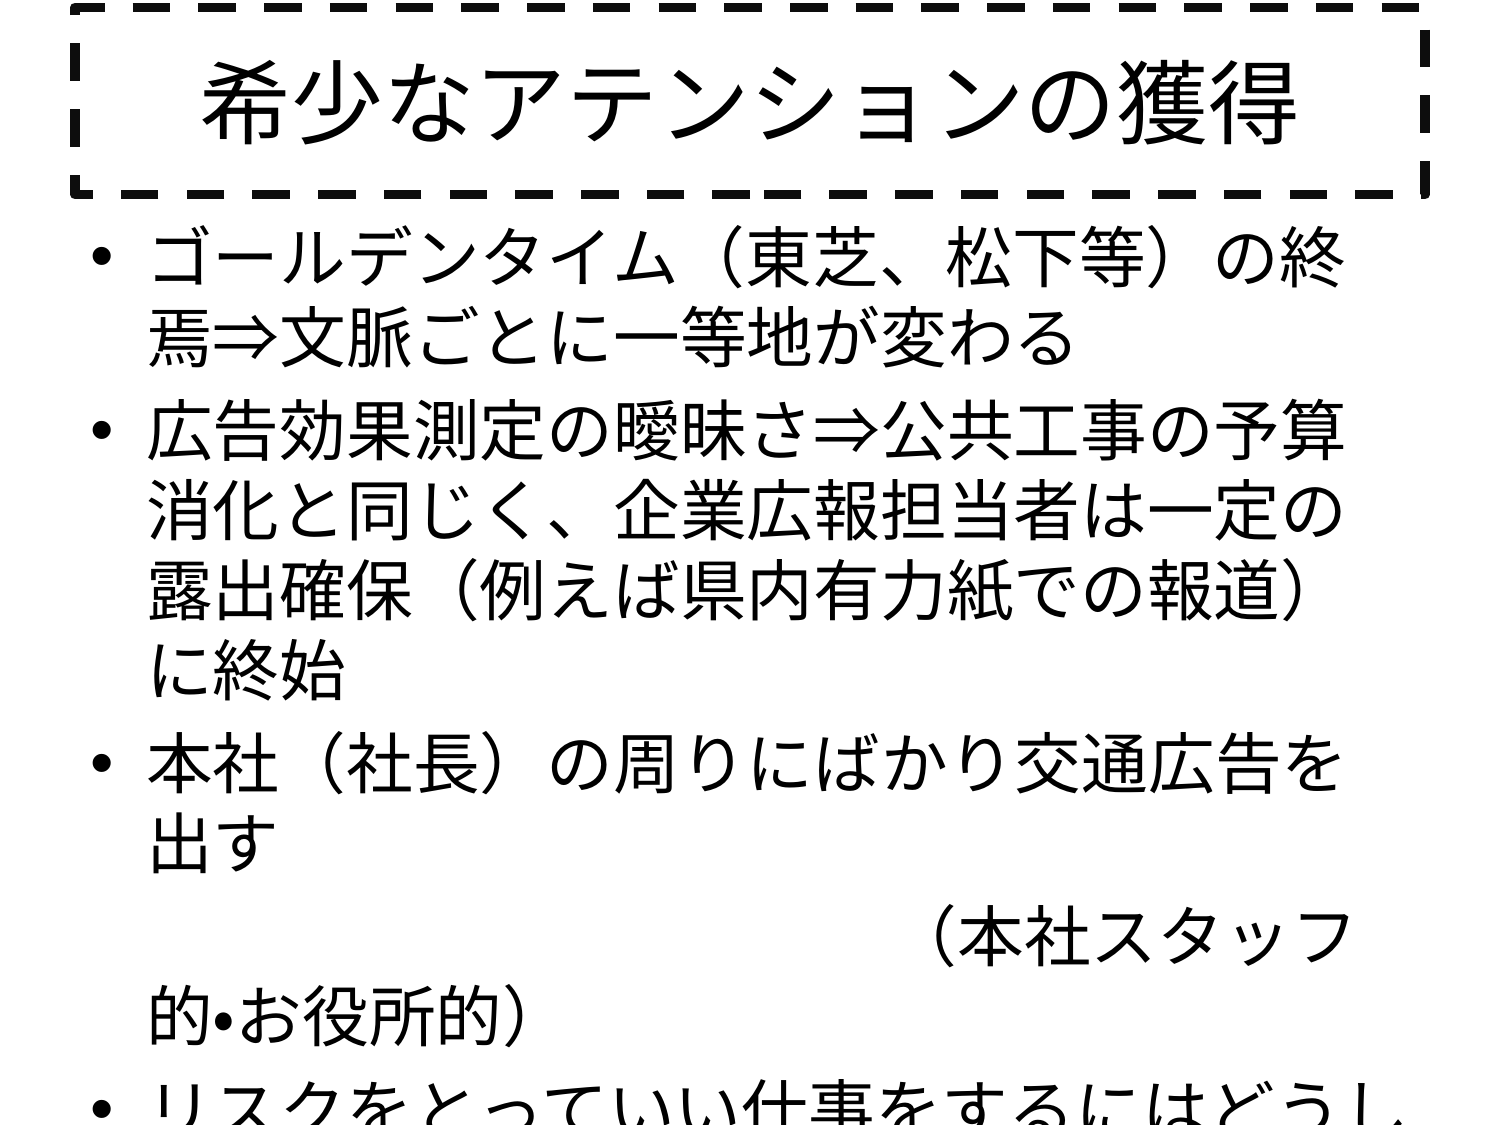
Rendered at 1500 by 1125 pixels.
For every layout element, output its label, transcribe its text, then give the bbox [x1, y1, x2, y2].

list ゴールデンタイム（東芝、松下等）の終焉⇒文脈ごとに一等地が変わる 広告効果測定の曖昧さ⇒公共工事の予算消化と同じく、企業広報担当者は一定の露出確保（例えば県内有力紙での報道）に終始 本社（社長）の周りにばかり交通広告を出す （本社スタッフ的・お役所的） リスクをとっていい仕事をするにはどうしたらいいのか？ ⇒従って、行政向きの仕事ではない [75, 208, 1425, 1106]
title 希少なアテンションの獲得 [75, 7, 1425, 195]
